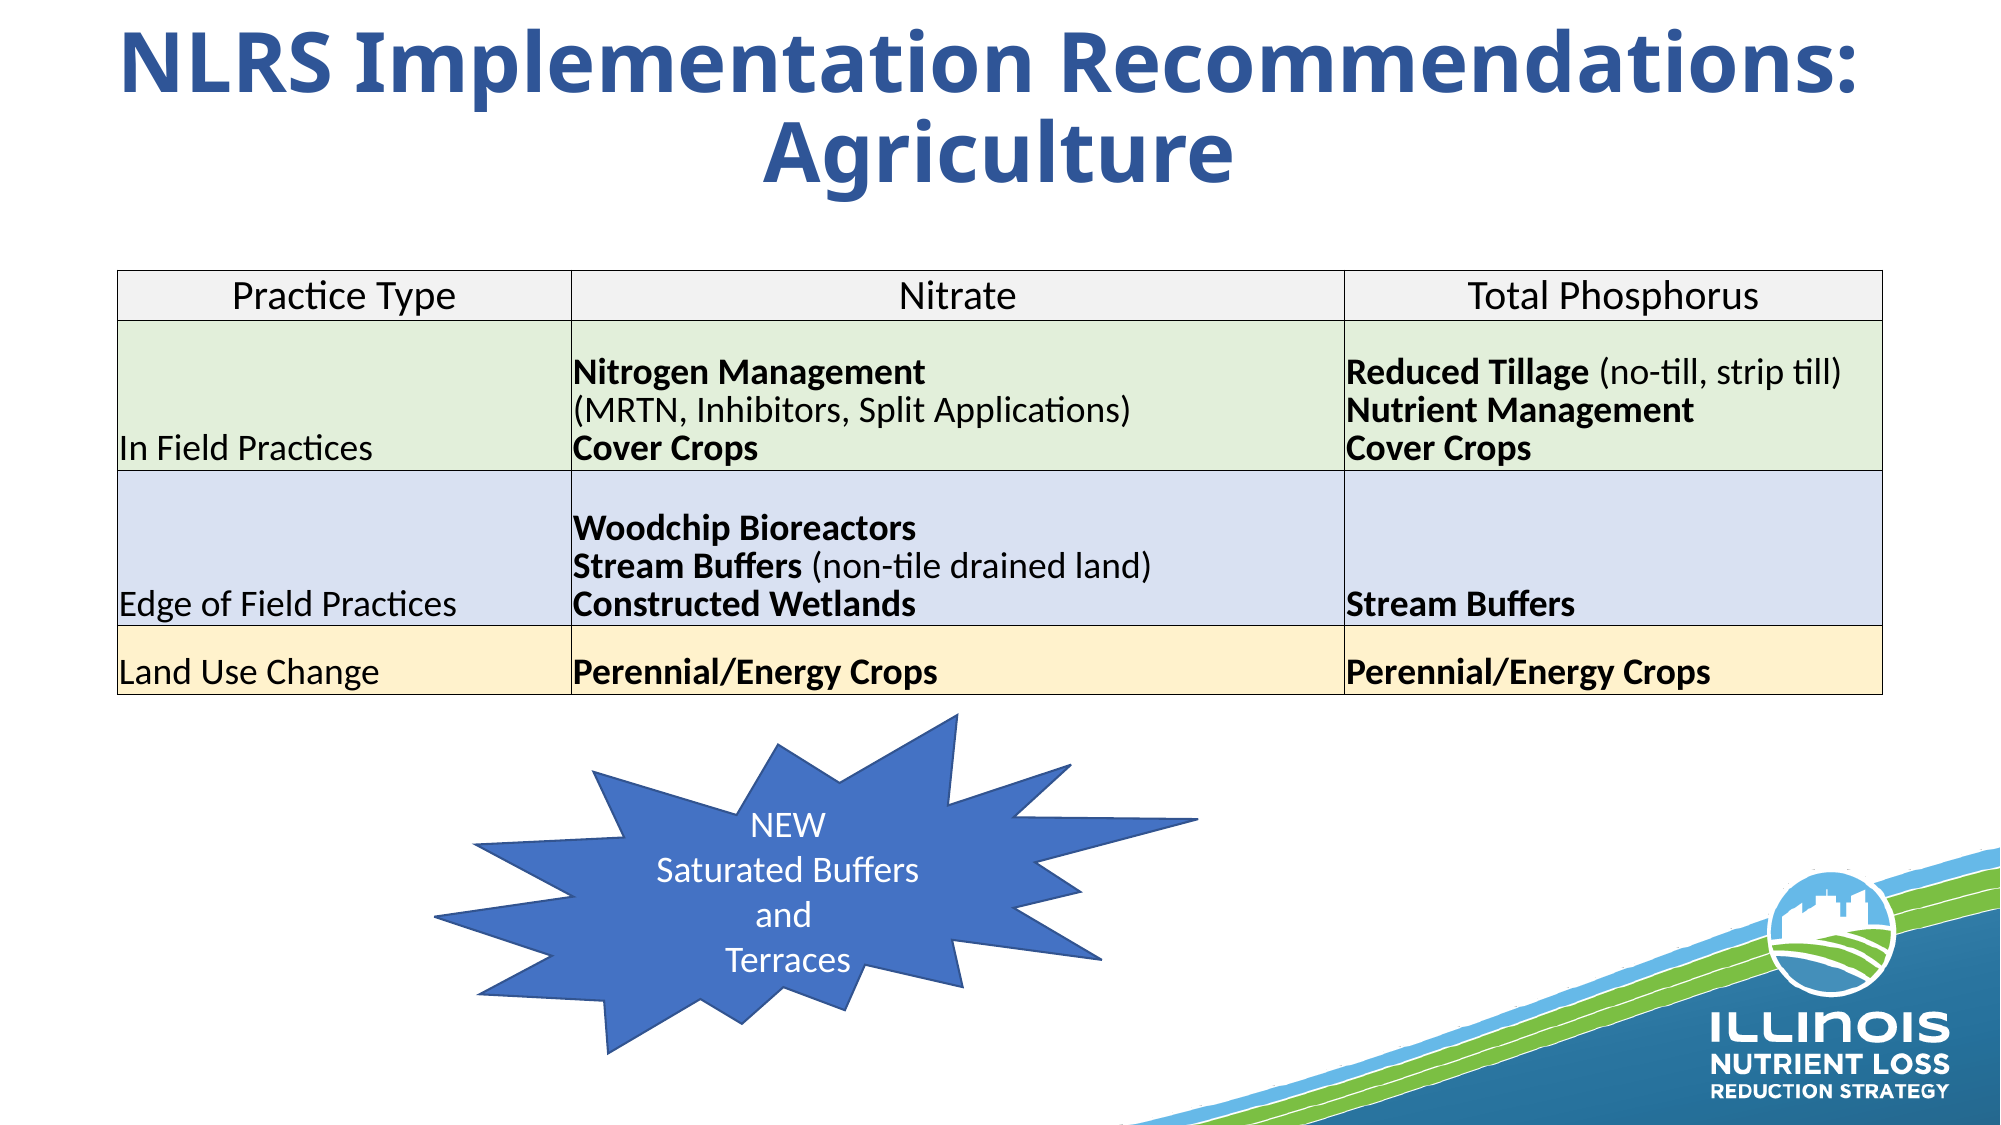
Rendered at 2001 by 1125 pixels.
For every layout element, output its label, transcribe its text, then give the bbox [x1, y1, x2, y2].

table_header Total Phosphorus [1345, 271, 1882, 320]
table_cell Stream Buffers [1345, 471, 1882, 625]
table_cell Edge of Field Practices [118, 471, 571, 625]
picture [999, 712, 2000, 1125]
table_cell Perennial/Energy Crops [1345, 626, 1882, 694]
table_cell Perennial/Energy Crops [572, 626, 1344, 694]
table_cell In Field Practices [118, 321, 571, 470]
table_cell Land Use Change [118, 626, 571, 694]
table_cell Woodchip Bioreactors Stream Buffers (non-tile drained land) Constructed Wetlands [572, 471, 1344, 625]
table_cell Nitrogen Management (MRTN, Inhibitors, Split Applications) Cover Crops [572, 321, 1344, 470]
text_box NEW Saturated Buffers and Terraces [433, 713, 1199, 1056]
table_header Practice Type [118, 271, 571, 320]
table_cell Reduced Tillage (no-till, strip till) Nutrient Management Cover Crops [1345, 321, 1882, 470]
title NLRS Implementation Recommendations: Agriculture [0, 1, 2000, 220]
table_header Nitrate [572, 271, 1344, 320]
